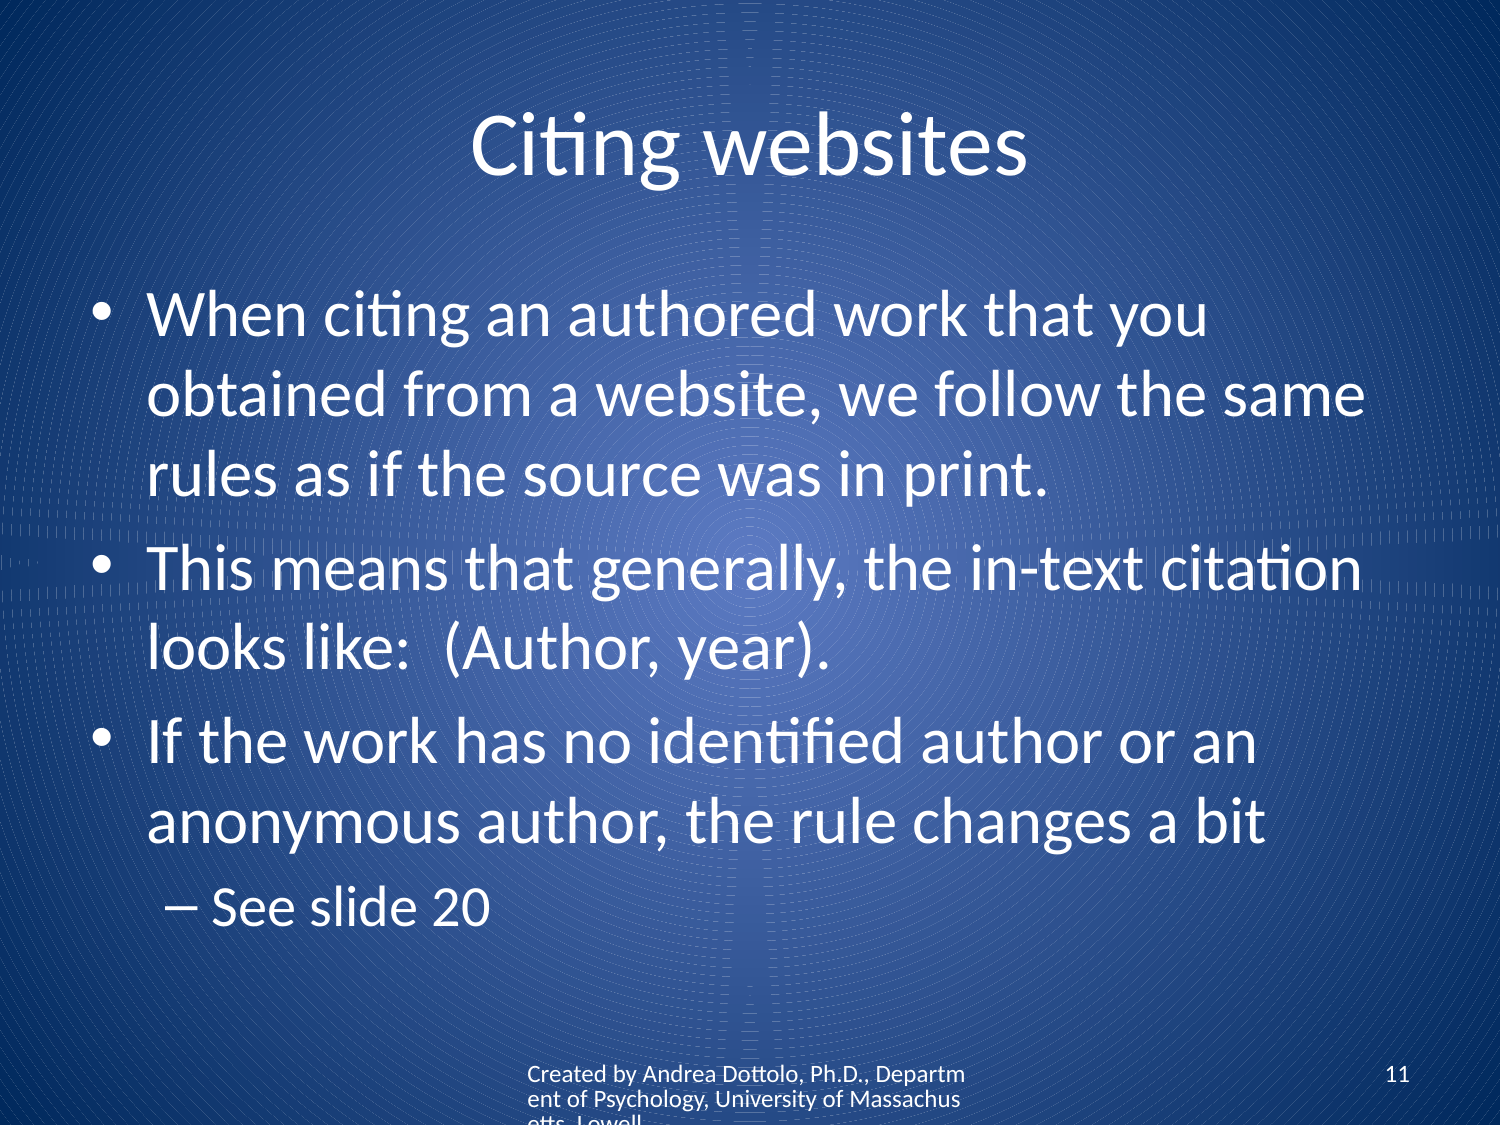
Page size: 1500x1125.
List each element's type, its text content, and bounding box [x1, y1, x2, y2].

title Citing websites [75, 45, 1425, 233]
footer Created by Andrea Dottolo, Ph.D., Department of Psychology, University of Massachusetts, Lowell [512, 1042, 988, 1103]
slide_number 11 [1074, 1042, 1425, 1103]
list When citing an authored work that you obtained from a website, we follow the same rules as if the source was in print. This means that generally, the in-text citation looks like: (Author, year). If the work has no identified author or an anonymous author, the rule changes a bit See slide 20 [75, 262, 1425, 1005]
